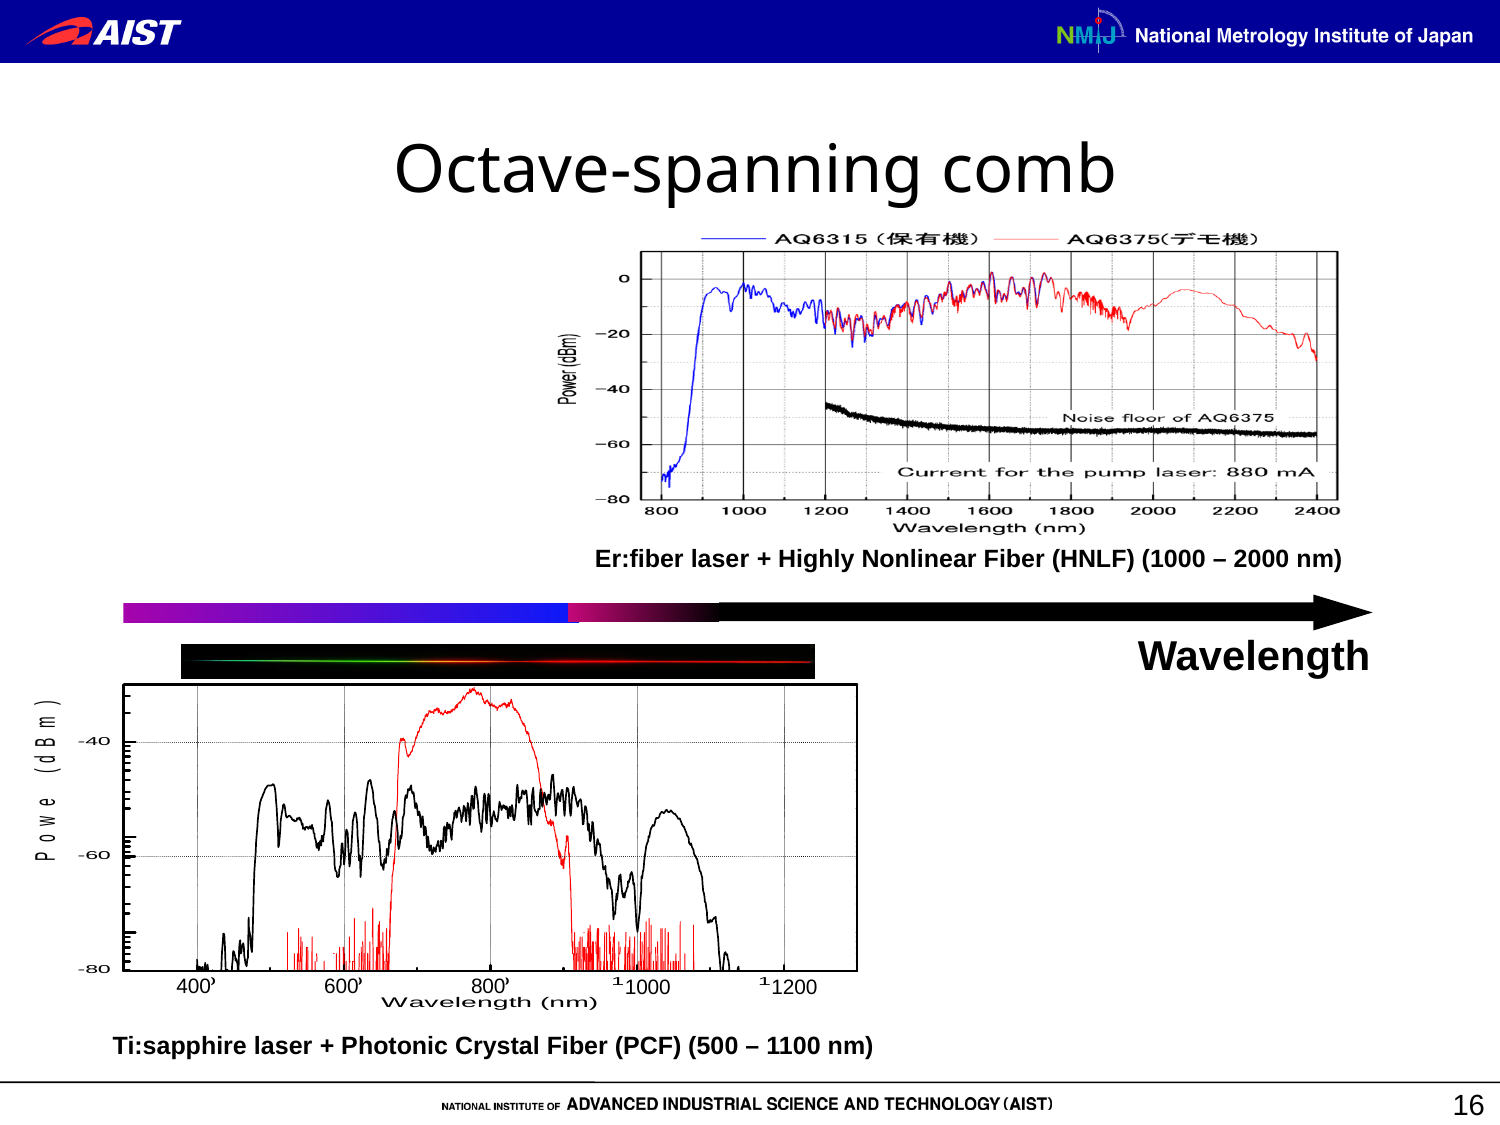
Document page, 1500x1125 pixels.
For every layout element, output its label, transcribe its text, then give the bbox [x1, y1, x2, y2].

title Octave-spanning comb [43, 71, 1468, 260]
text_box Wavelength [1123, 621, 1386, 687]
picture [181, 644, 815, 679]
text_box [0, 658, 911, 1041]
text_box Er:fiber laser + Highly Nonlinear Fiber (HNLF) (1000 – 2000 nm) [580, 549, 1359, 580]
text_box [568, 603, 719, 622]
slide_number 16 [1149, 1078, 1500, 1125]
picture [542, 226, 1366, 541]
text_box [719, 602, 1314, 622]
text_box [1313, 594, 1373, 621]
text_box Ti:sapphire laser + Photonic Crystal Fiber (PCF) (500 – 1100 nm) [97, 1049, 890, 1067]
picture [0, 0, 1500, 63]
text_box [123, 603, 580, 623]
picture [442, 1097, 1052, 1110]
